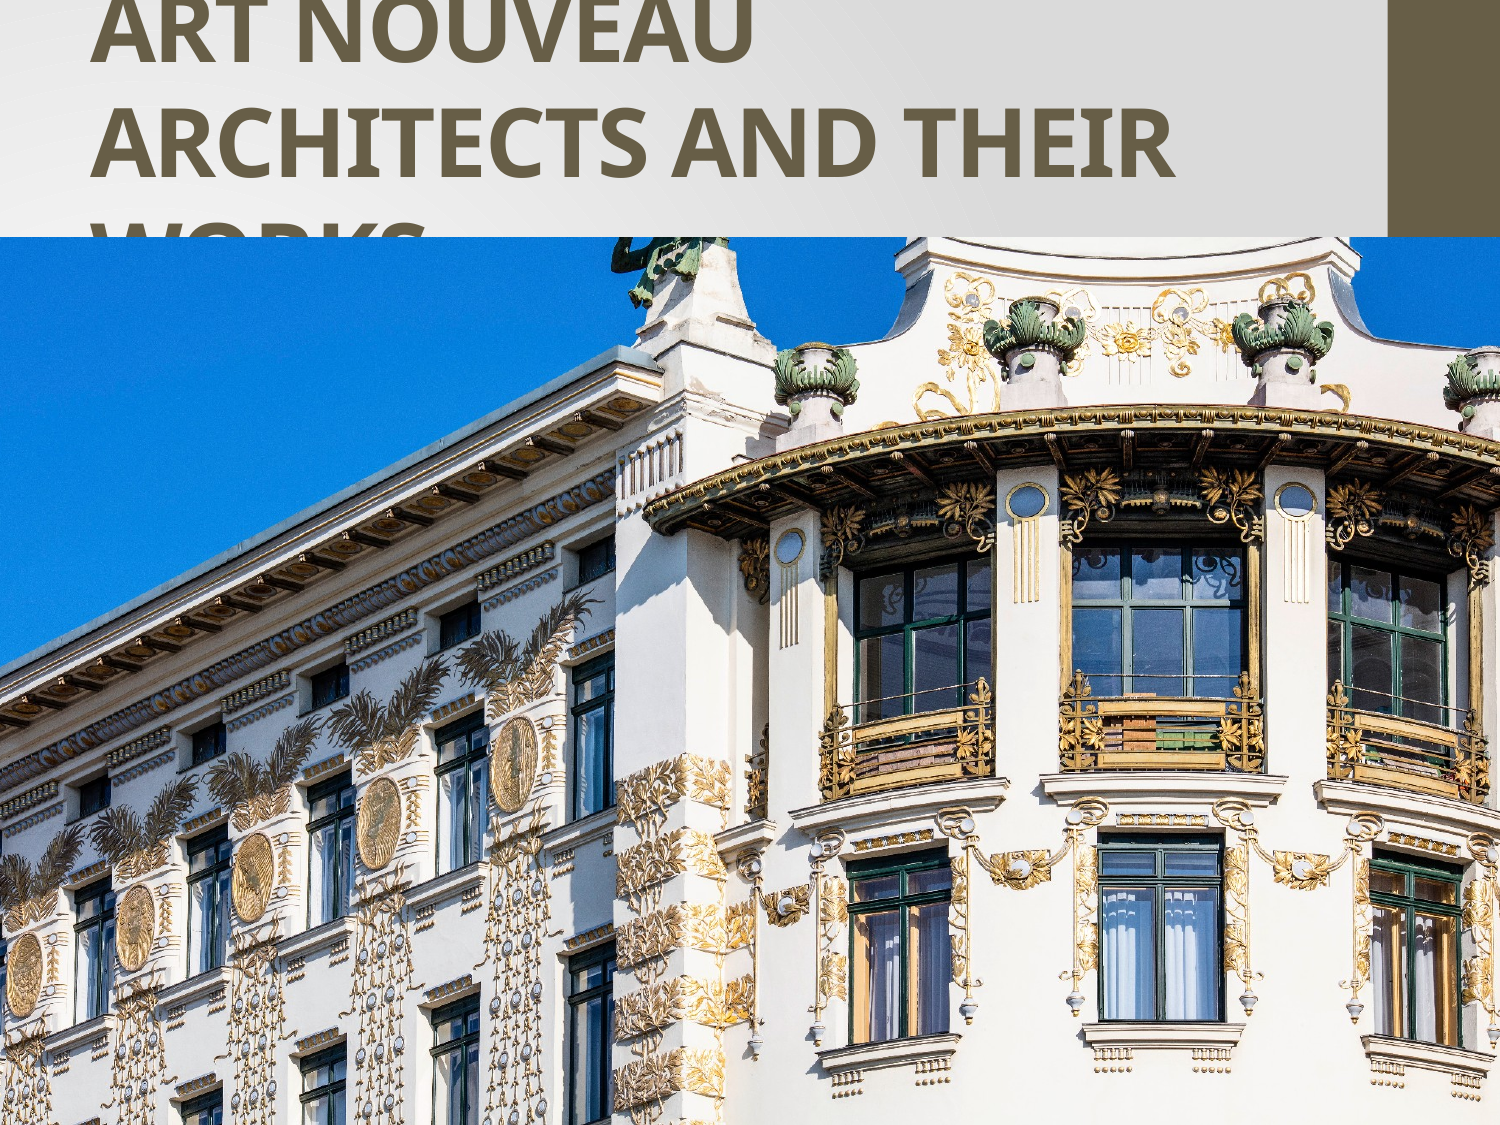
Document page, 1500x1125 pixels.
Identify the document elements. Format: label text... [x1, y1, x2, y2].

title ART NOUVEAU ARCHITECTS AND THEIR WORKS [75, 45, 1325, 229]
picture [0, 236, 1500, 1125]
